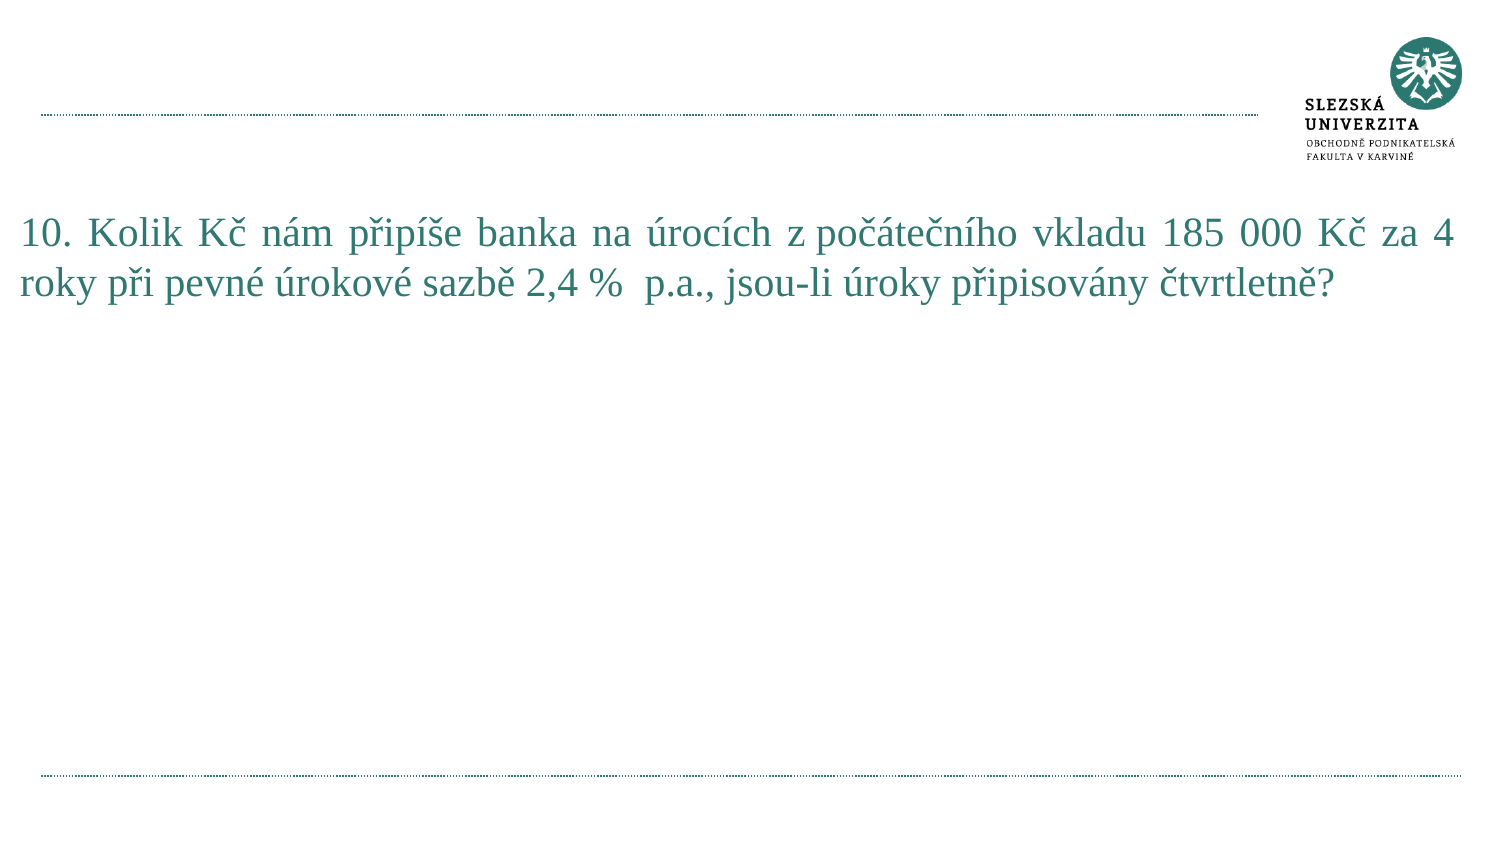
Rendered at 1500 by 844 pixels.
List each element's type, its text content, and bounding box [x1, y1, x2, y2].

list 10. Kolik Kč nám připíše banka na úrocích z počátečního vkladu 185 000 Kč za 4 roky při pevné úrokové sazbě 2,4 % p.a., jsou-li úroky připisovány čtvrtletně? [5, 197, 1471, 777]
picture [1305, 37, 1462, 160]
